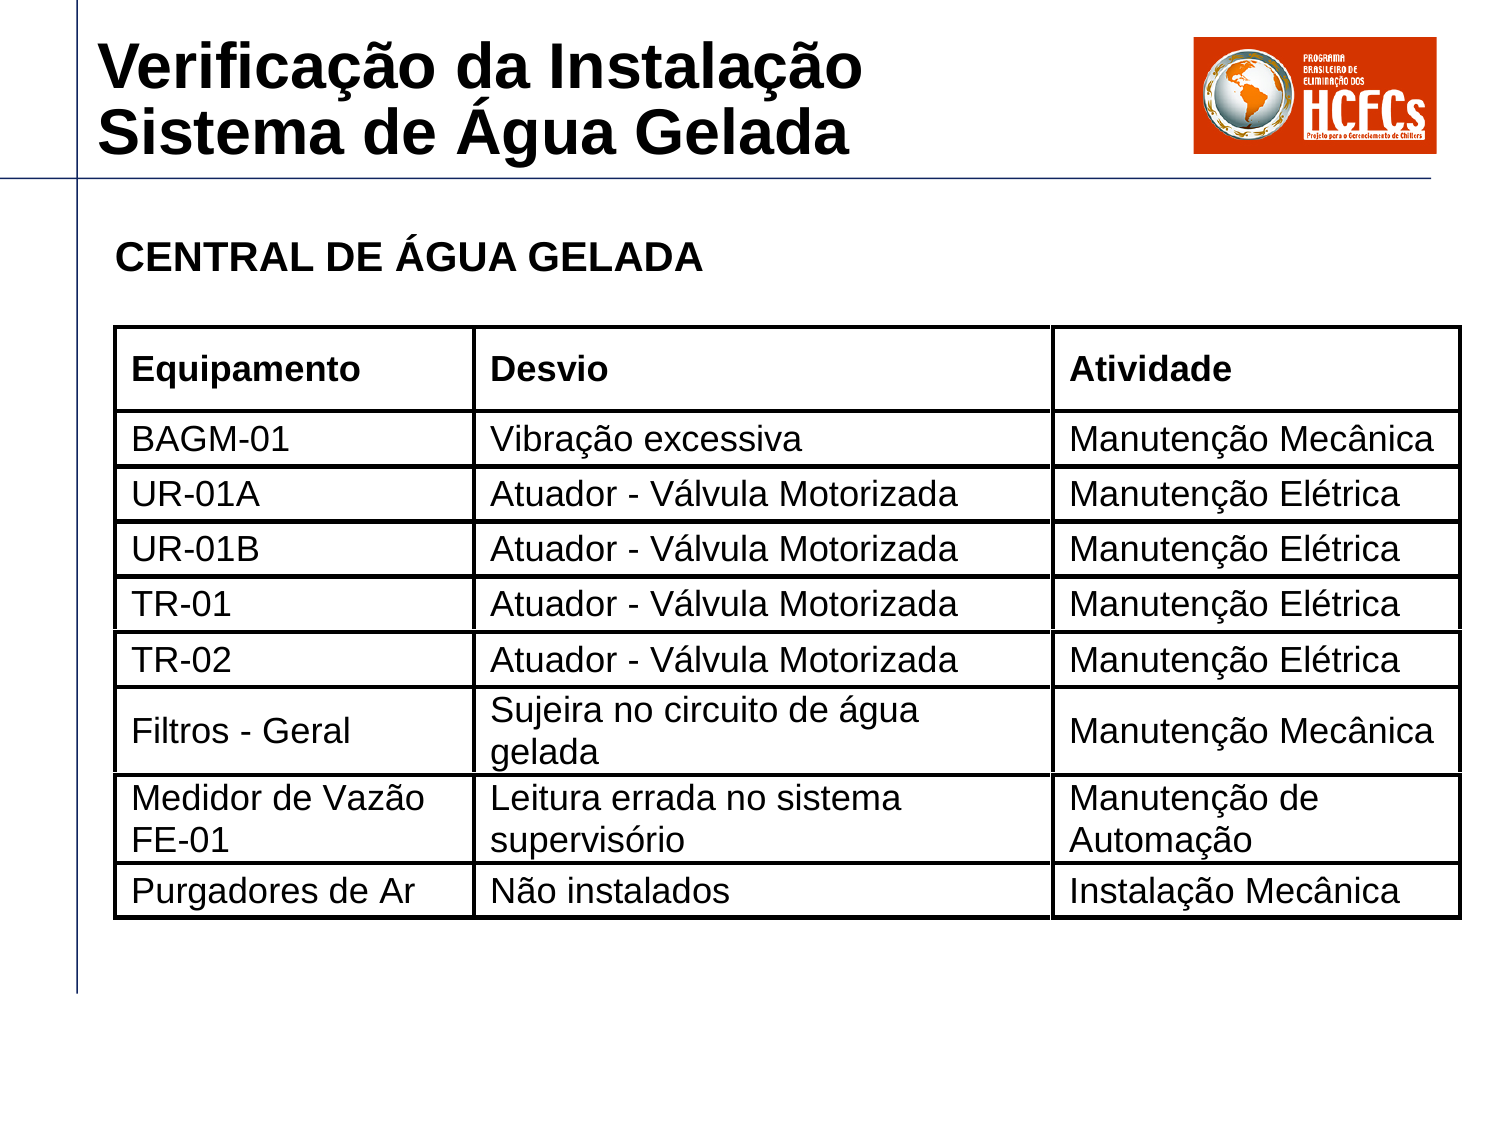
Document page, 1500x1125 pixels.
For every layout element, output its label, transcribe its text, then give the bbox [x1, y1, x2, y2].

picture [112, 324, 1500, 963]
title Verificação da Instalação Sistema de Água Gelada [82, 3, 1395, 175]
picture [1399, 37, 1437, 154]
list CENTRAL DE ÁGUA GELADA [99, 212, 1353, 300]
